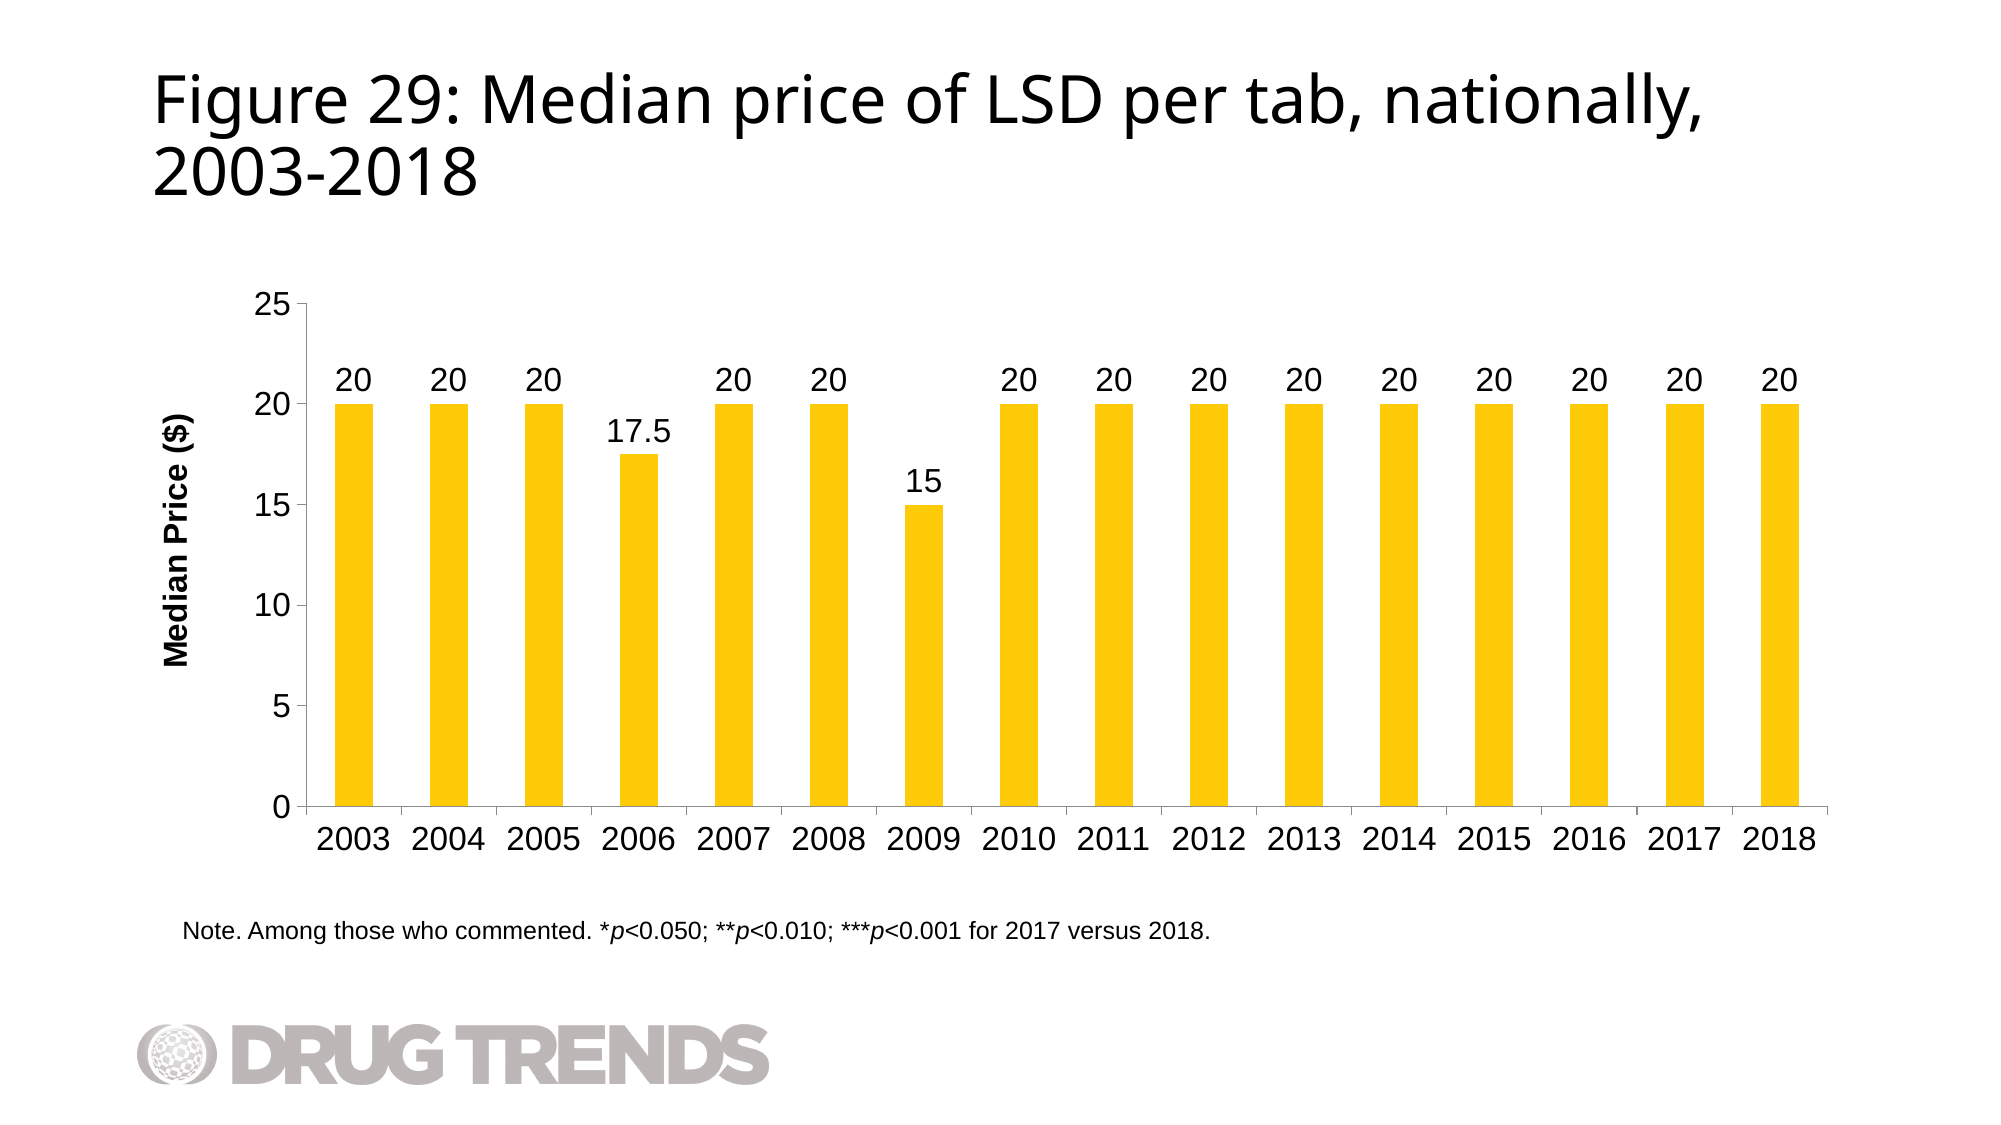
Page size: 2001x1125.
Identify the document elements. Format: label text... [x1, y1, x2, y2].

chart [136, 273, 1862, 869]
list Note. Among those who commented. *p<0.050; **p<0.010; ***p<0.001 for 2017 versus 2018. [167, 910, 1893, 1023]
title Figure 29: Median price of LSD per tab, nationally, 2003-2018 [137, 59, 1863, 216]
